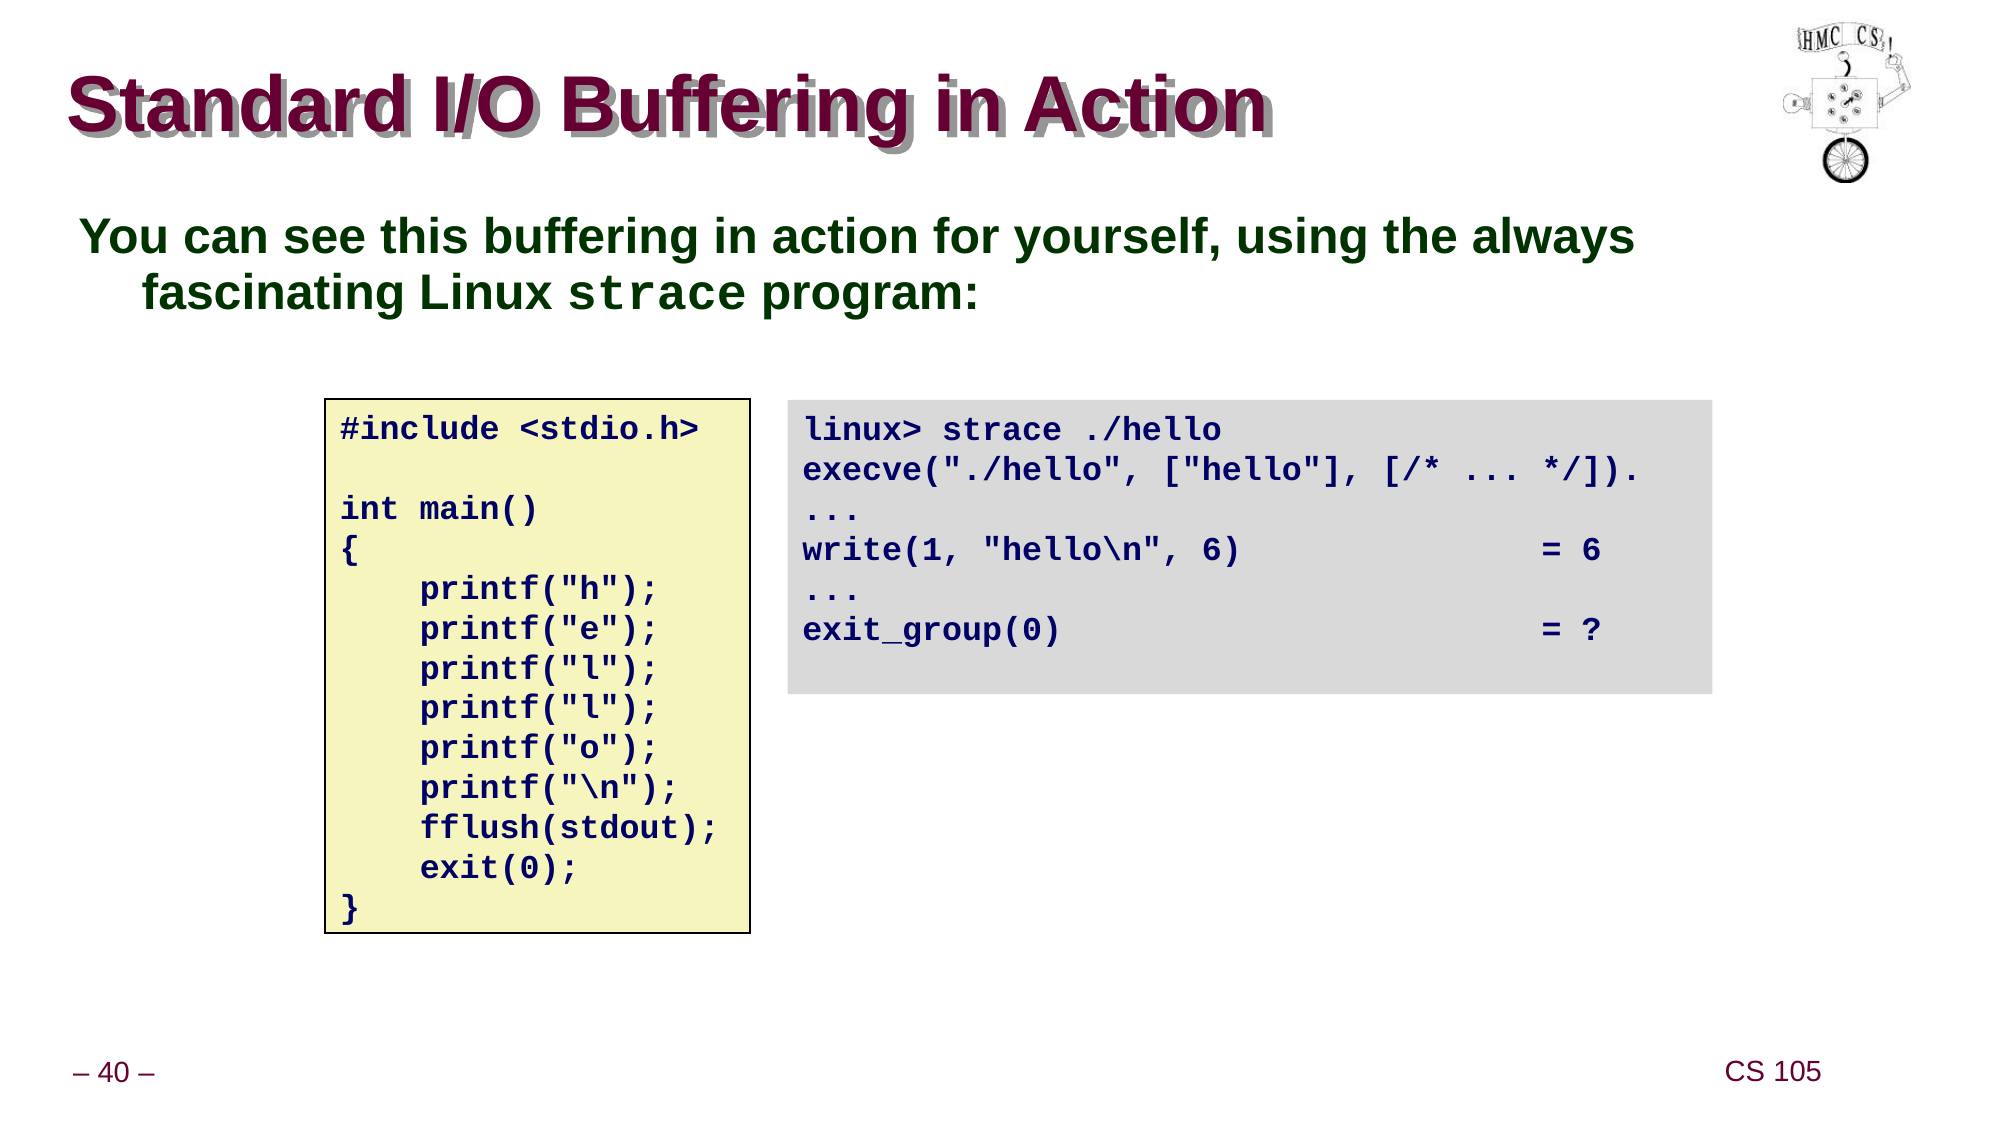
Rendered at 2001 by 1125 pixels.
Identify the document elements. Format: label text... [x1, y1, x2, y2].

text_box #include <stdio.h> int main() { printf("h"); printf("e"); printf("l"); printf("l"); printf("o"); printf("\n"); fflush(stdout); exit(0); } [324, 398, 750, 933]
title Standard I/O Buffering in Action [66, 37, 1700, 175]
text_box linux> strace ./hello execve("./hello", ["hello"], [/* ... */]). ... write(1, "hello\n", 6) = 6 ... exit_group(0) = ? [787, 399, 1713, 695]
list You can see this buffering in action for yourself, using the always fascinating Linux strace program: [63, 200, 1881, 1058]
picture [1783, 18, 1911, 183]
